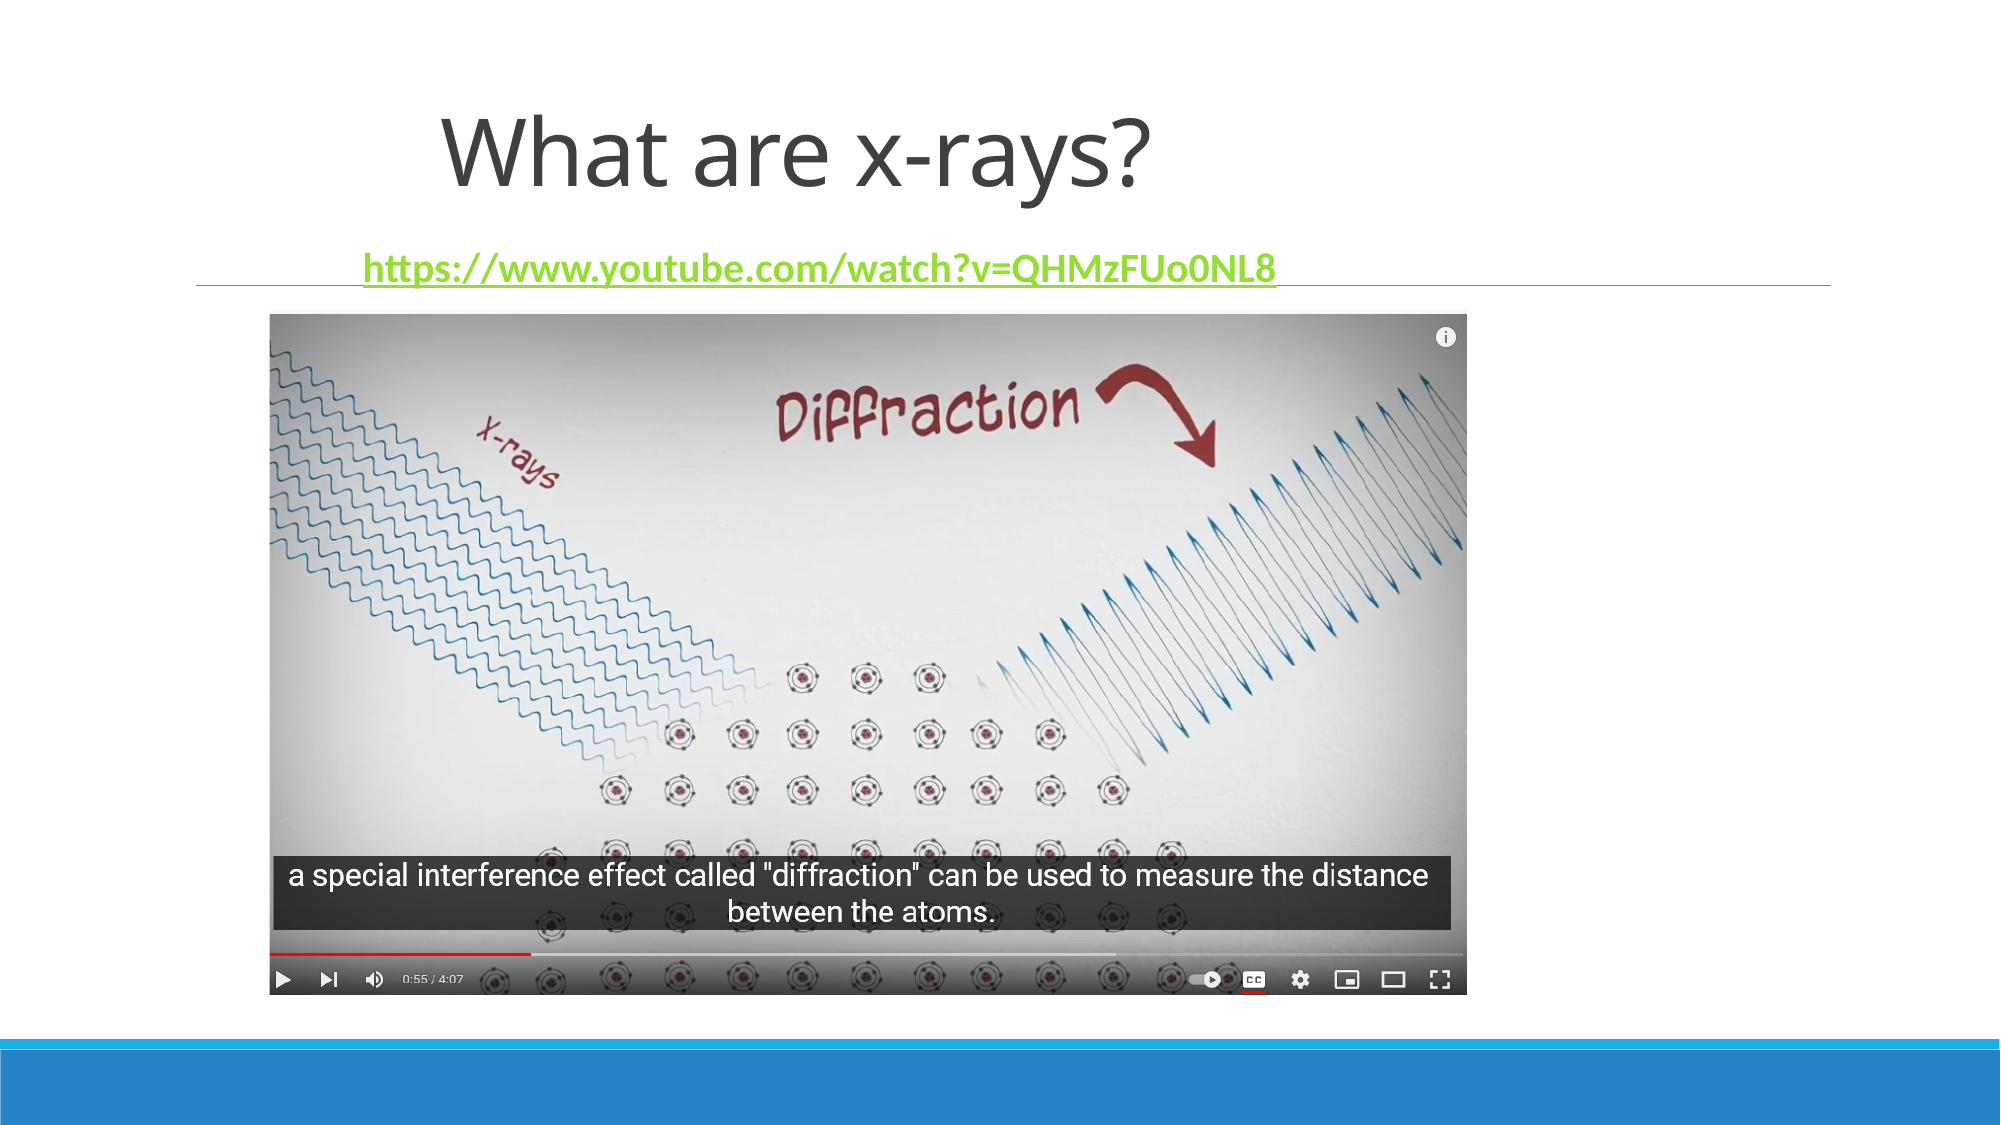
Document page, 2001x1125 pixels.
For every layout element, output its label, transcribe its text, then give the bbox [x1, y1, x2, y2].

title What are x-rays? [425, 102, 1867, 214]
list https://www.youtube.com/watch?v=QHMzFUo0NL8 [347, 239, 1790, 859]
picture [268, 309, 1468, 995]
